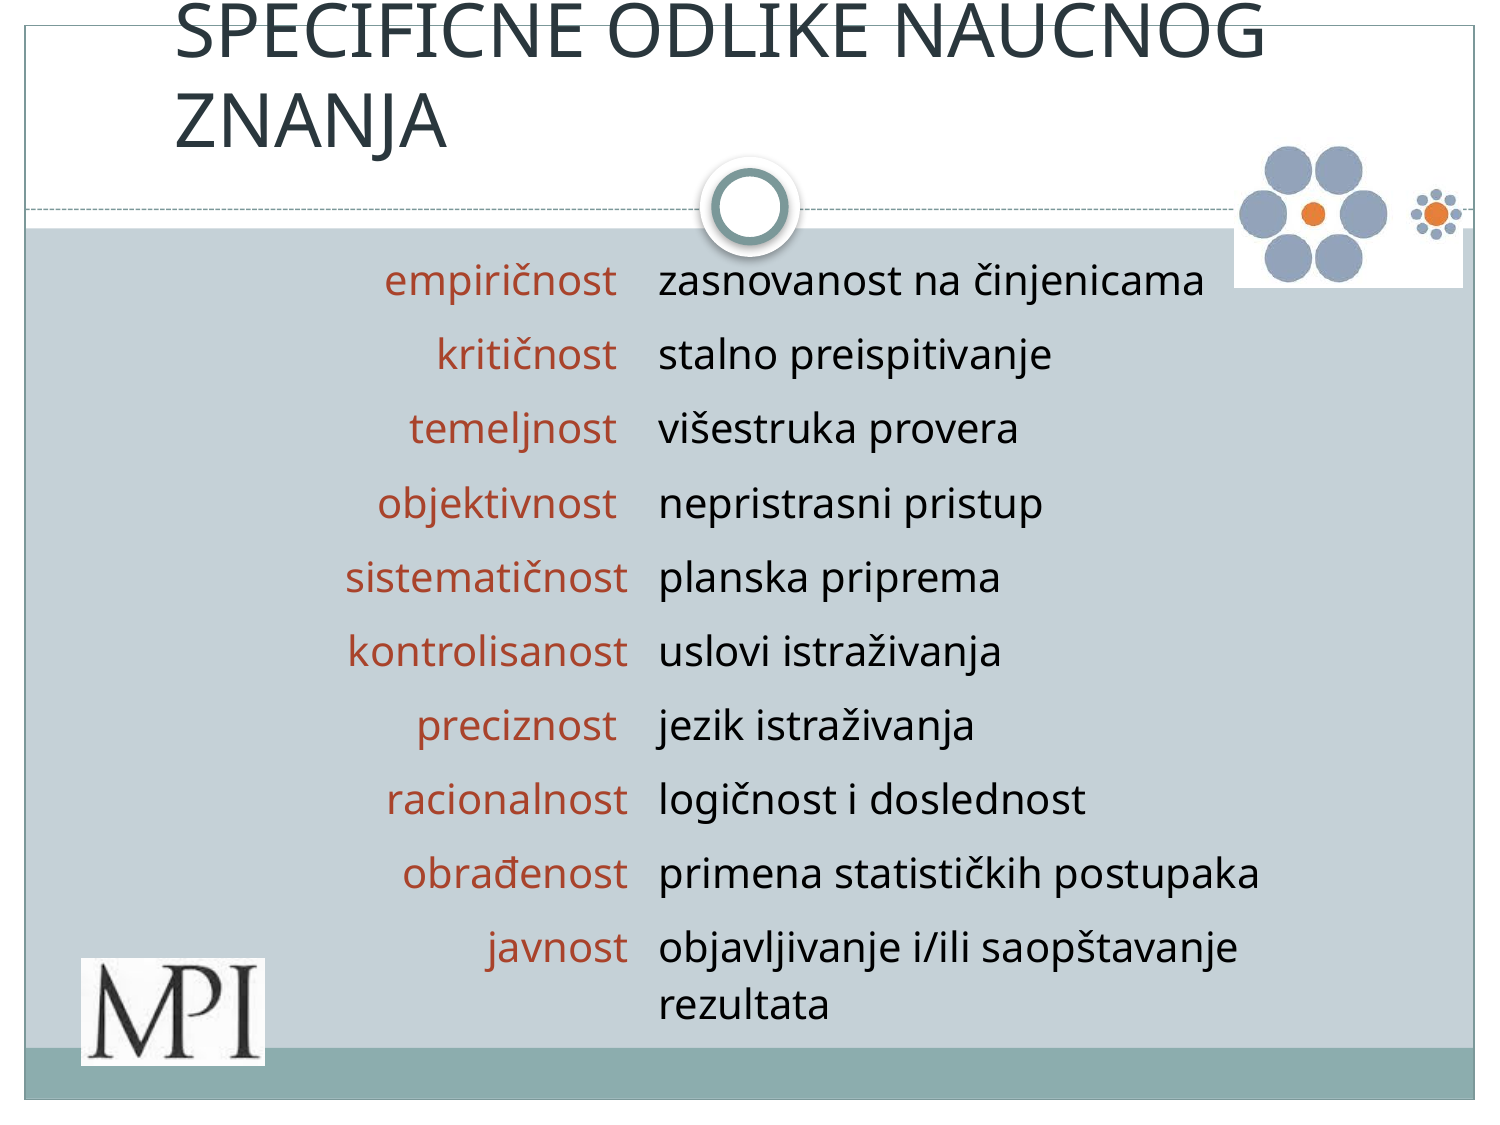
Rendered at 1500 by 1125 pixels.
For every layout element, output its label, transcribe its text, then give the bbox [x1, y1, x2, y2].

text_box specifične odlike naučnog znanja [159, 19, 1471, 127]
table_header zasnovanost na činjenicama [644, 243, 1341, 318]
table_cell planska priprema [644, 540, 1341, 614]
table_cell stalno preispitivanje [644, 318, 1341, 392]
table_cell objavljivanje i/ili saopštavanje rezultata [644, 911, 1341, 1040]
table_cell sistematičnost [183, 540, 644, 614]
table_cell nepristrasni pristup [644, 466, 1341, 540]
table_cell javnost [183, 911, 644, 1040]
table_cell logičnost i doslednost [644, 762, 1341, 836]
table_cell racionalnost [183, 762, 644, 836]
table_cell preciznost [183, 688, 644, 762]
table_cell temeljnost [183, 392, 644, 466]
table_cell jezik istraživanja [644, 688, 1341, 762]
picture [81, 958, 265, 1066]
table_cell obrađenost [183, 836, 644, 911]
table_header empiričnost [183, 243, 644, 318]
table_cell kontrolisanost [183, 614, 644, 688]
table_cell višestruka provera [644, 392, 1341, 466]
table_cell uslovi istraživanja [644, 614, 1341, 688]
table_cell kritičnost [183, 318, 644, 392]
picture [1233, 137, 1463, 288]
table_cell primena statističkih postupaka [644, 836, 1341, 911]
table_cell objektivnost [183, 466, 644, 540]
